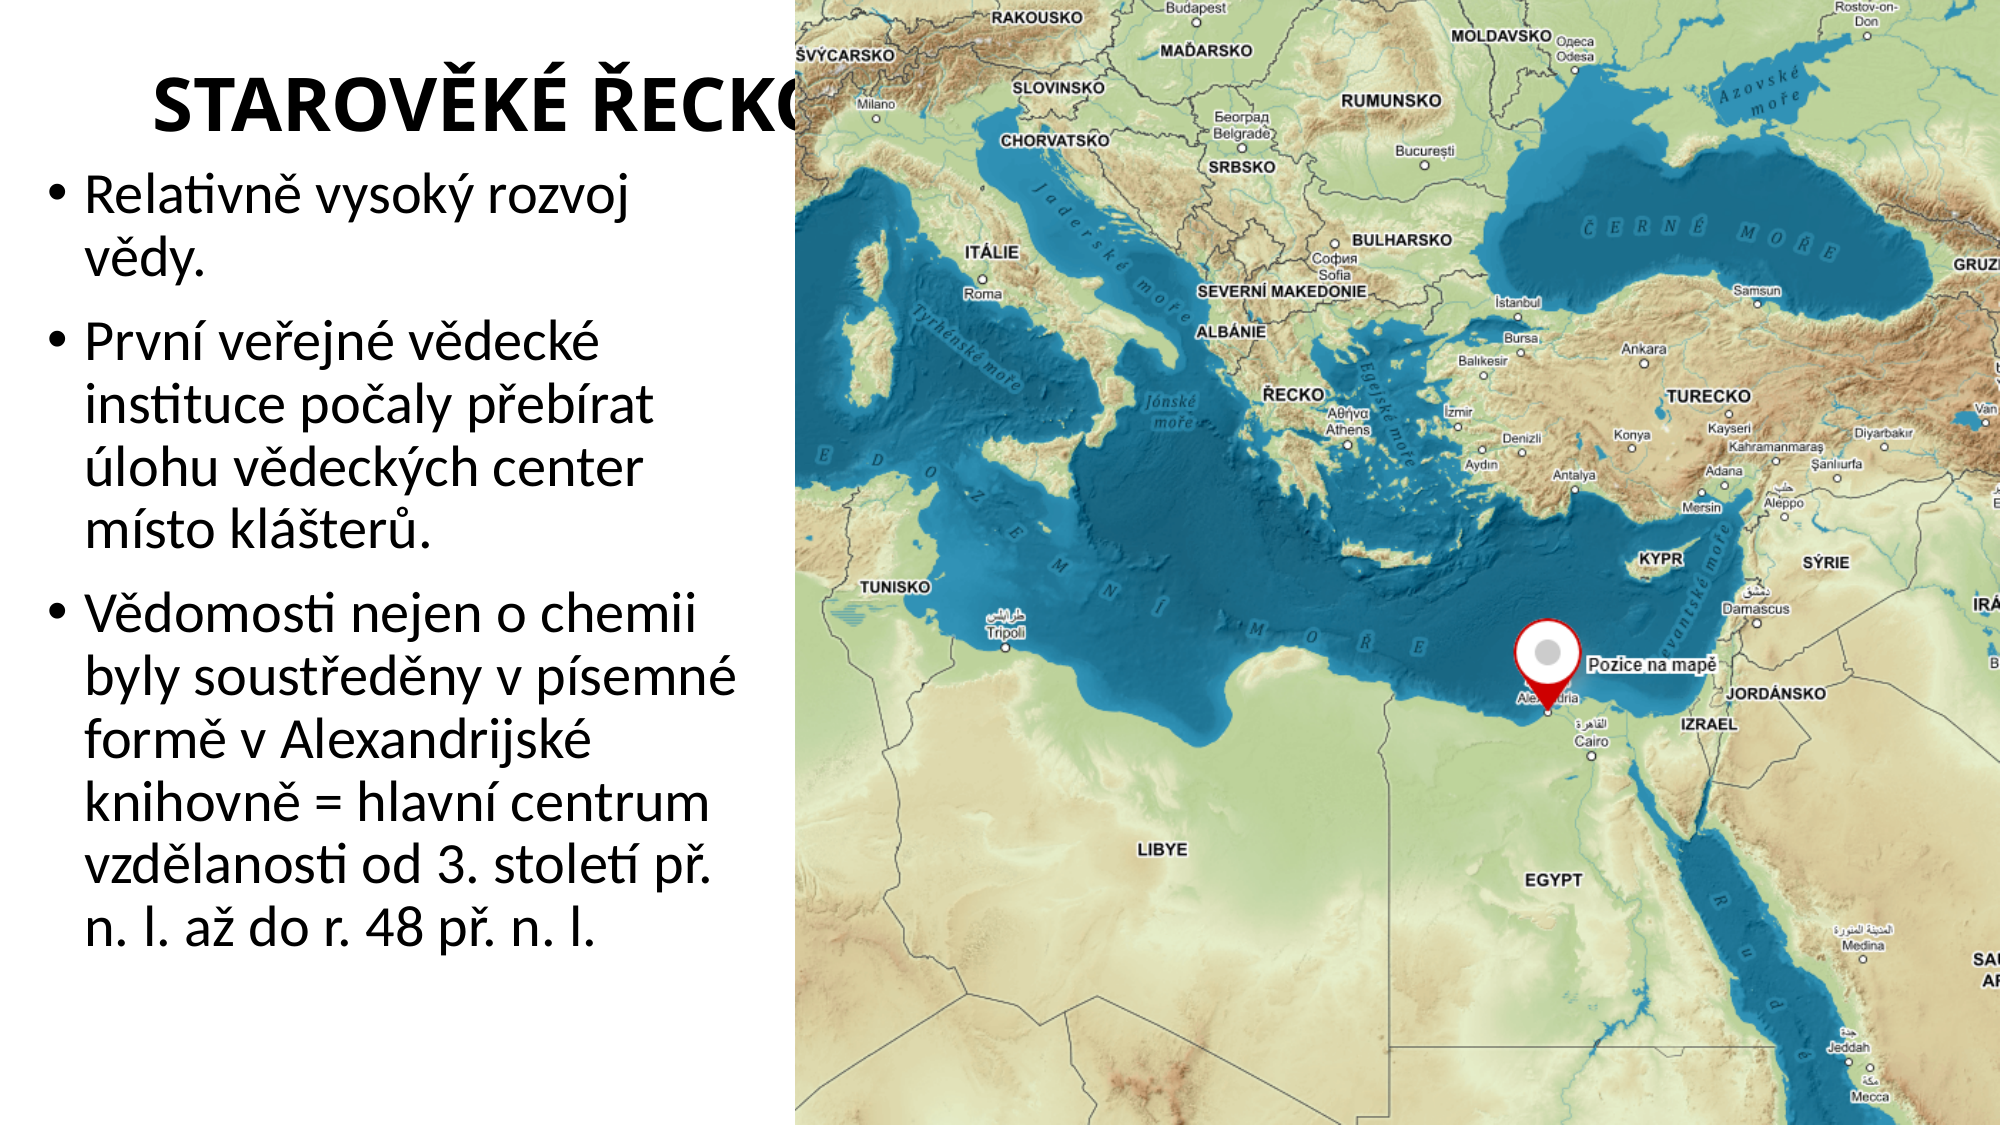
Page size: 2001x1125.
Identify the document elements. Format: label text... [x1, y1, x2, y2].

picture [795, 0, 2000, 1125]
list Relativně vysoký rozvoj vědy. První veřejné vědecké instituce počaly přebírat úlohu vědeckých center místo klášterů. Vědomosti nejen o chemii byly soustředěny v písemné formě v Alexandrijské knihovně = hlavní centrum vzdělanosti od 3. století př. n. l. až do r. 48 př. n. l. [32, 156, 780, 1014]
title STAROVĚKÉ ŘECKO [137, 59, 795, 156]
